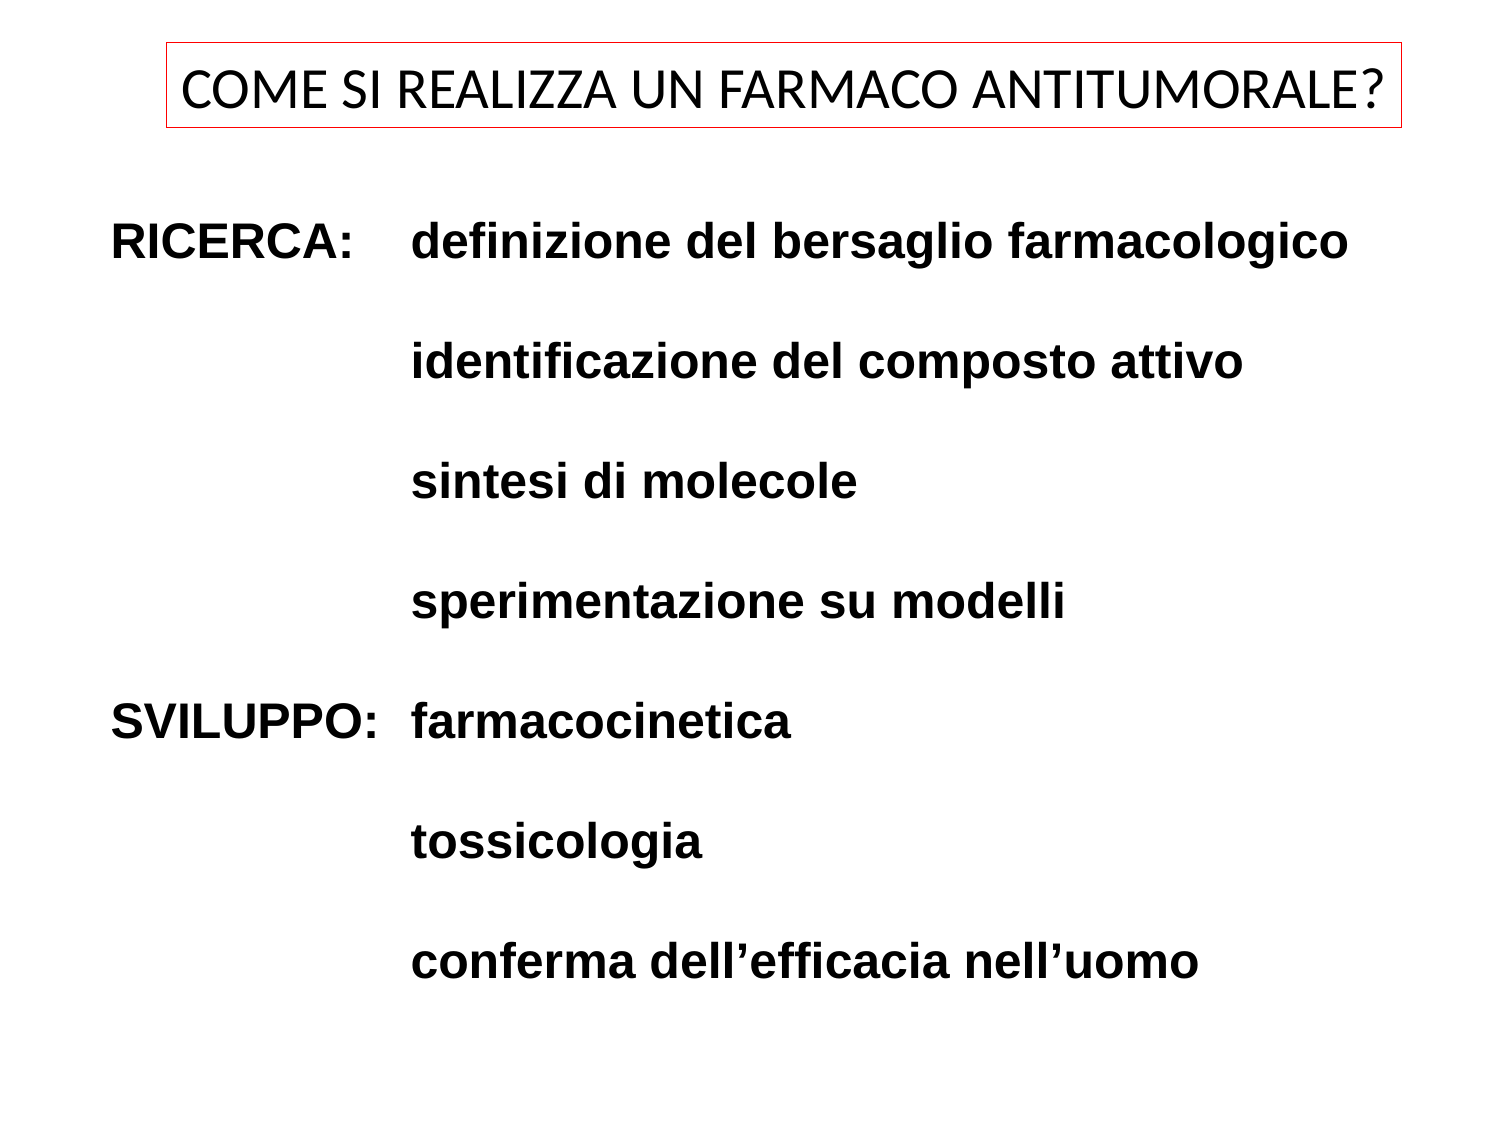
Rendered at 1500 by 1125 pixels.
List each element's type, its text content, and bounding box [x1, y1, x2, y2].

text_box RICERCA: definizione del bersaglio farmacologico identificazione del composto attivo sintesi di molecole sperimentazione su modelli SVILUPPO: farmacocinetica tossicologia conferma dell’efficacia nell’uomo [95, 201, 1476, 1056]
text_box COME SI REALIZZA UN FARMACO ANTITUMORALE? [166, 42, 1402, 128]
